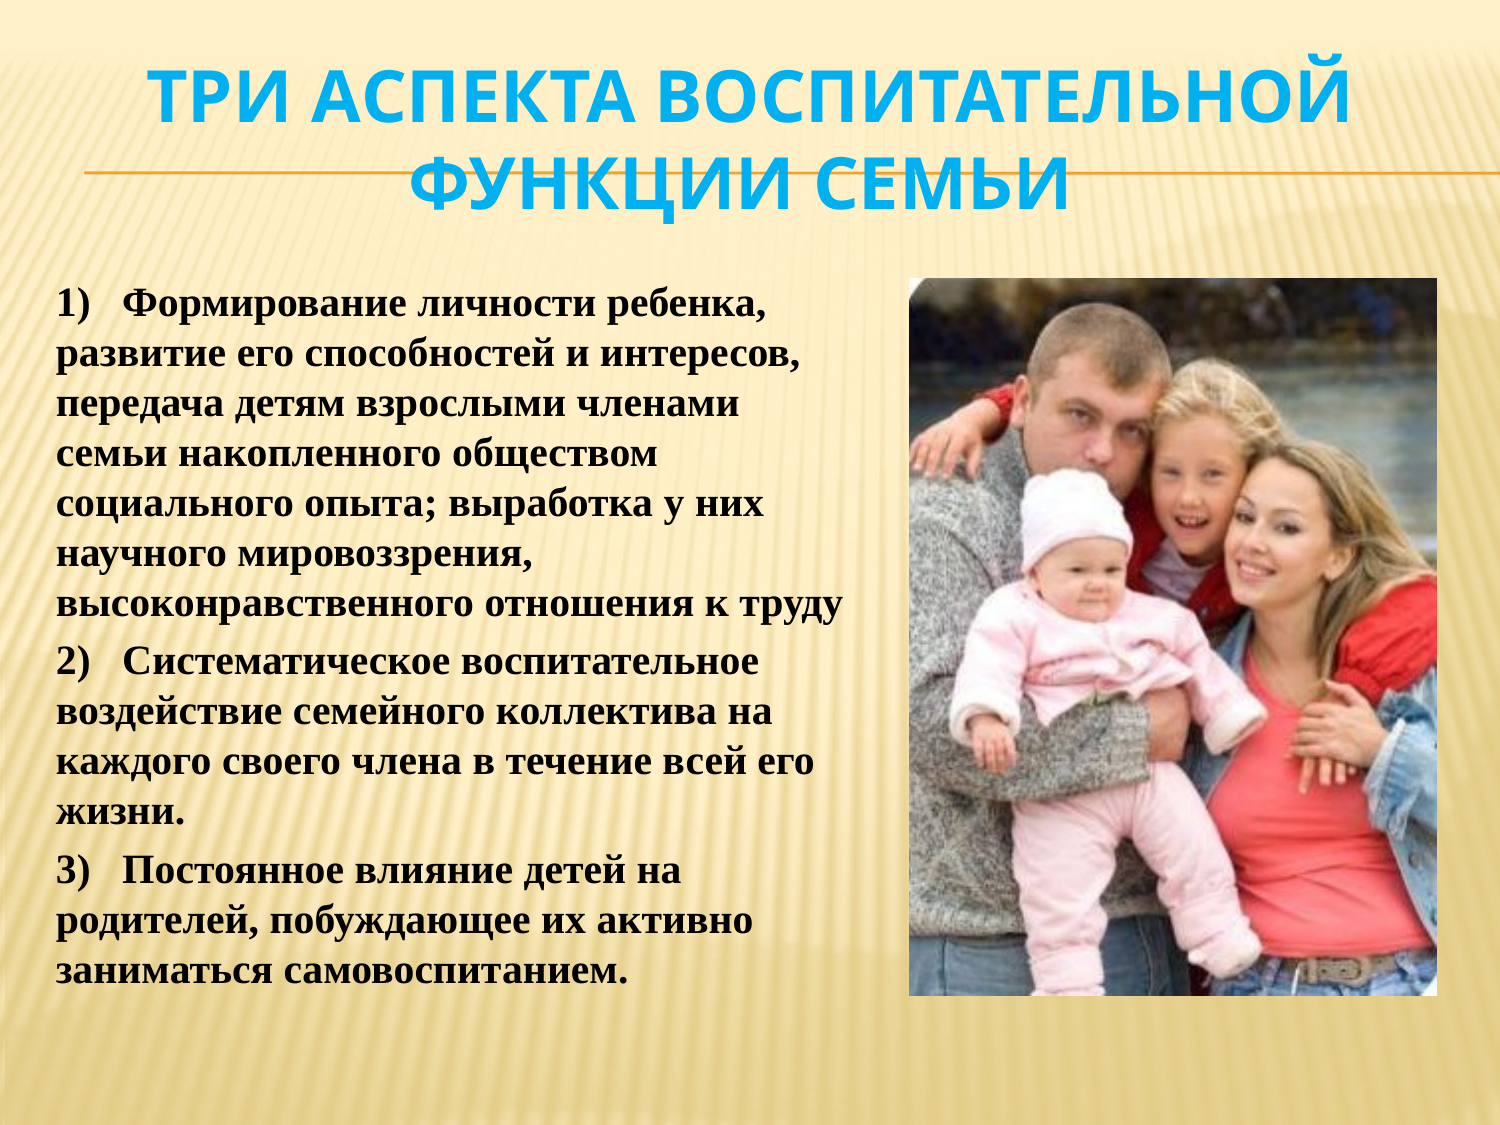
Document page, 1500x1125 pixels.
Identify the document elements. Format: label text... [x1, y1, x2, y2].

title три аспекта воспитательной функции семьи [41, 42, 1459, 232]
picture [909, 278, 1438, 996]
list 1) Формирование личности ребенка, развитие его способностей и интересов, передача детям взрослыми членами семьи накопленного обществом социального опыта; выработка у них научного мировоззрения, высоконравственного отношения к труду 2) Систематическое воспитательное воздействие семейного коллектива на каждого своего члена в течение всей его жизни. 3) Постоянное влияние детей на родителей, побуждающее их активно заниматься самовоспитанием. [41, 267, 869, 1106]
